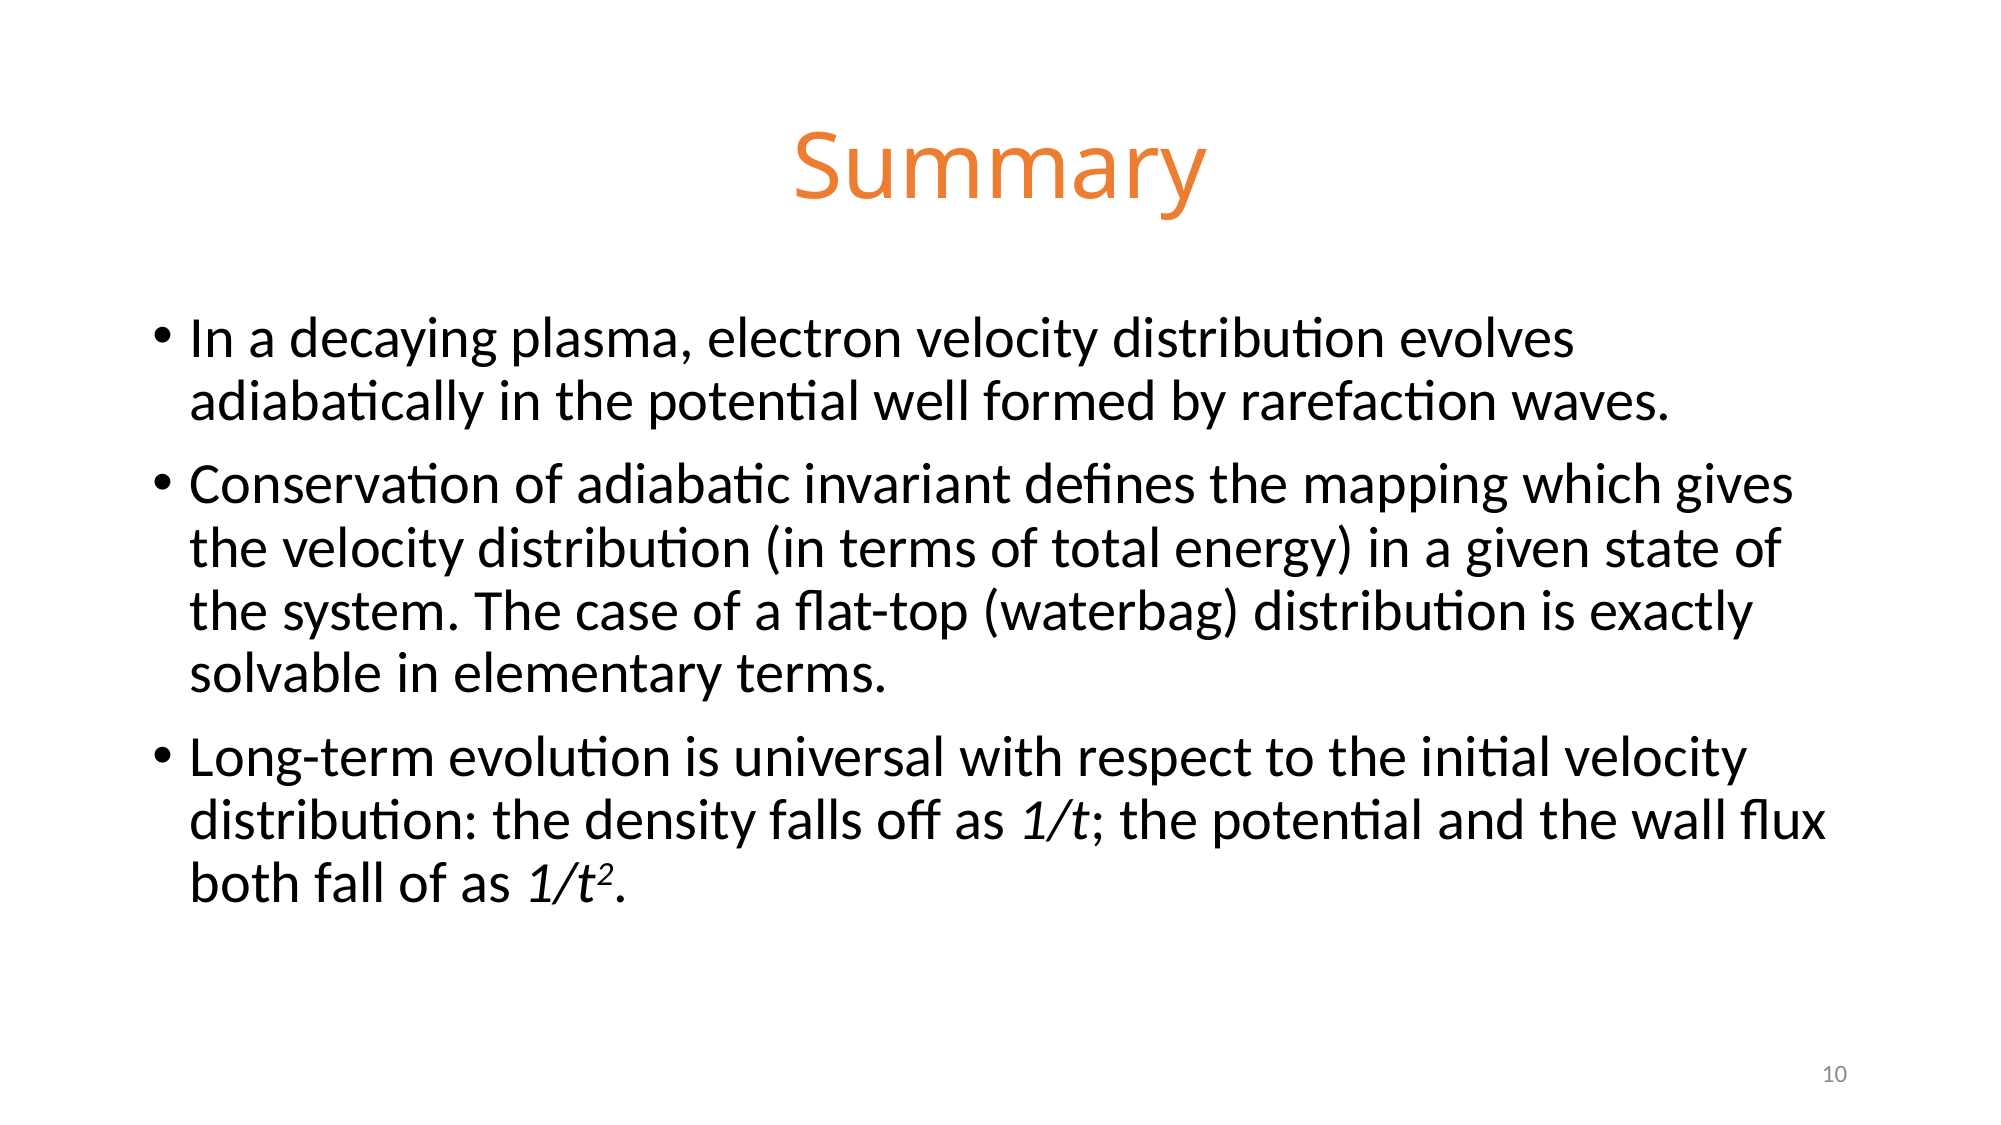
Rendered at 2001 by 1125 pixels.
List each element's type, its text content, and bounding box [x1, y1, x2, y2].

slide_number 10 [1412, 1042, 1863, 1103]
list In a decaying plasma, electron velocity distribution evolves adiabatically in the potential well formed by rarefaction waves. Conservation of adiabatic invariant defines the mapping which gives the velocity distribution (in terms of total energy) in a given state of the system. The case of a flat-top (waterbag) distribution is exactly solvable in elementary terms. Long-term evolution is universal with respect to the initial velocity distribution: the density falls off as 1/t; the potential and the wall flux both fall of as 1/t2. [137, 299, 1863, 1014]
title Summary [137, 59, 1863, 278]
